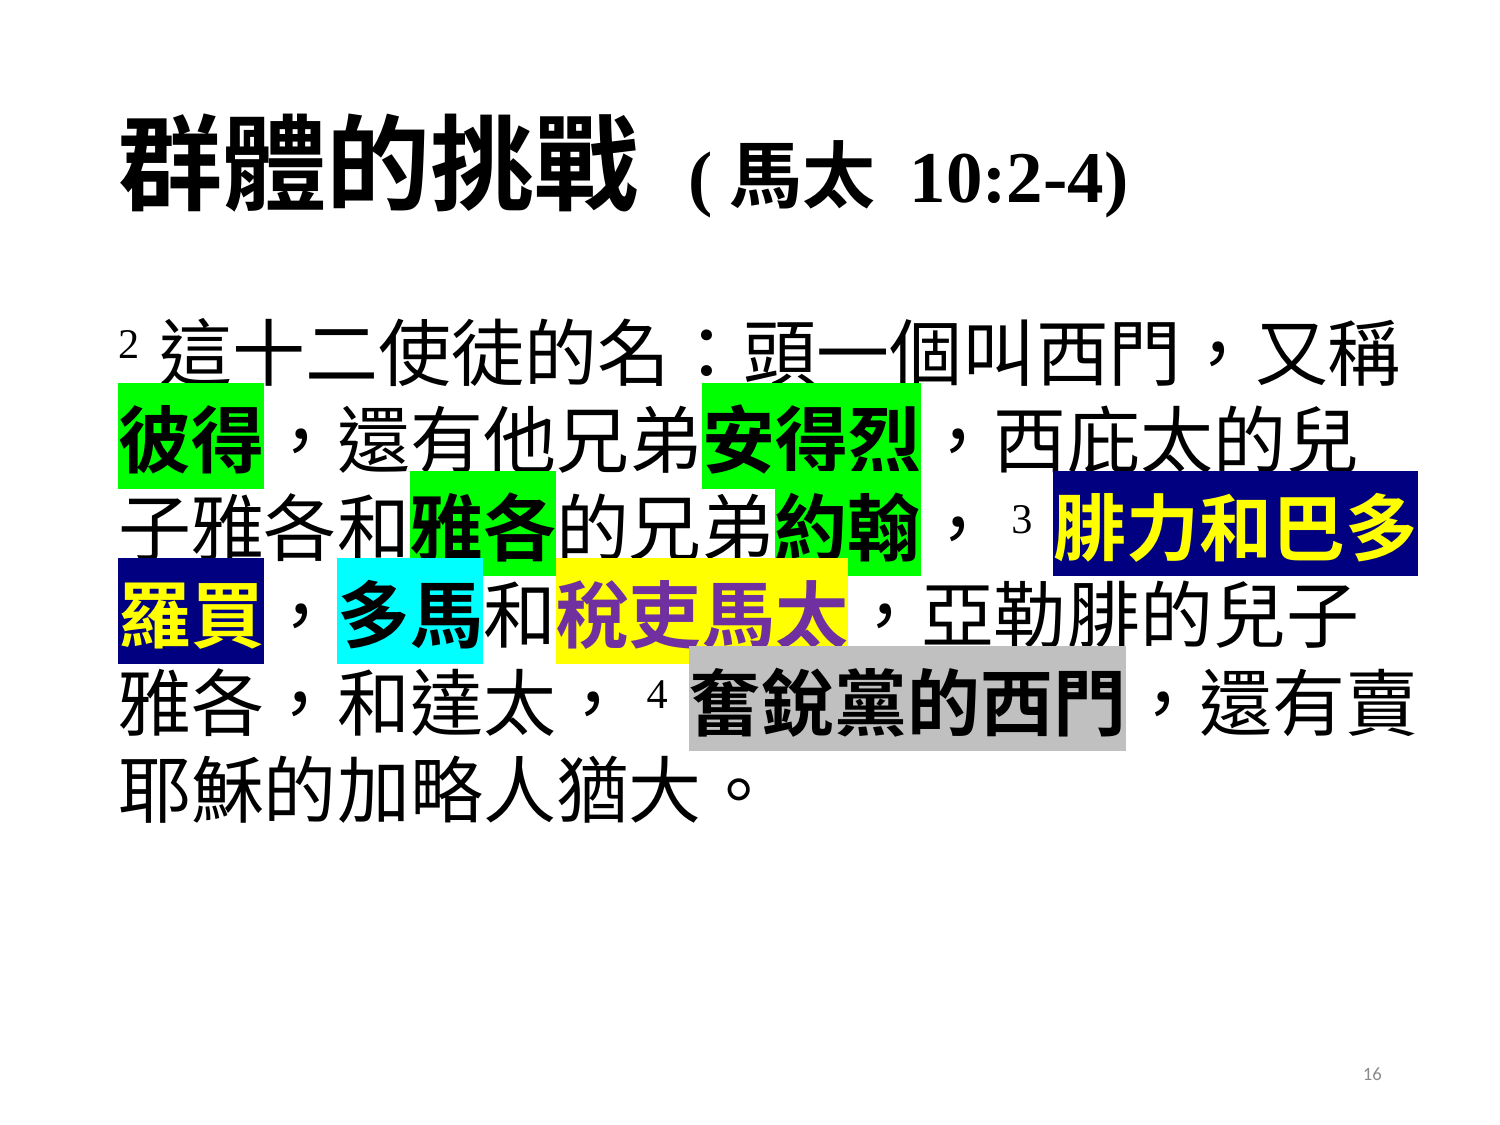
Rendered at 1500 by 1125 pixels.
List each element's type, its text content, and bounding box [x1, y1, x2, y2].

list 2 這十二使徒的名：頭一個叫西門，又稱彼得，還有他兄弟安得烈，西庇太的兒子雅各和雅各的兄弟約翰，3 腓力和巴多羅買，多馬和稅吏馬太，亞勒腓的兒子雅各，和達太，4 奮銳黨的西門，還有賣耶穌的加略人猶大。 [103, 299, 1447, 1014]
title 群體的挑戰 (馬太 10:2-4) [103, 59, 1397, 278]
slide_number 16 [1059, 1042, 1397, 1103]
